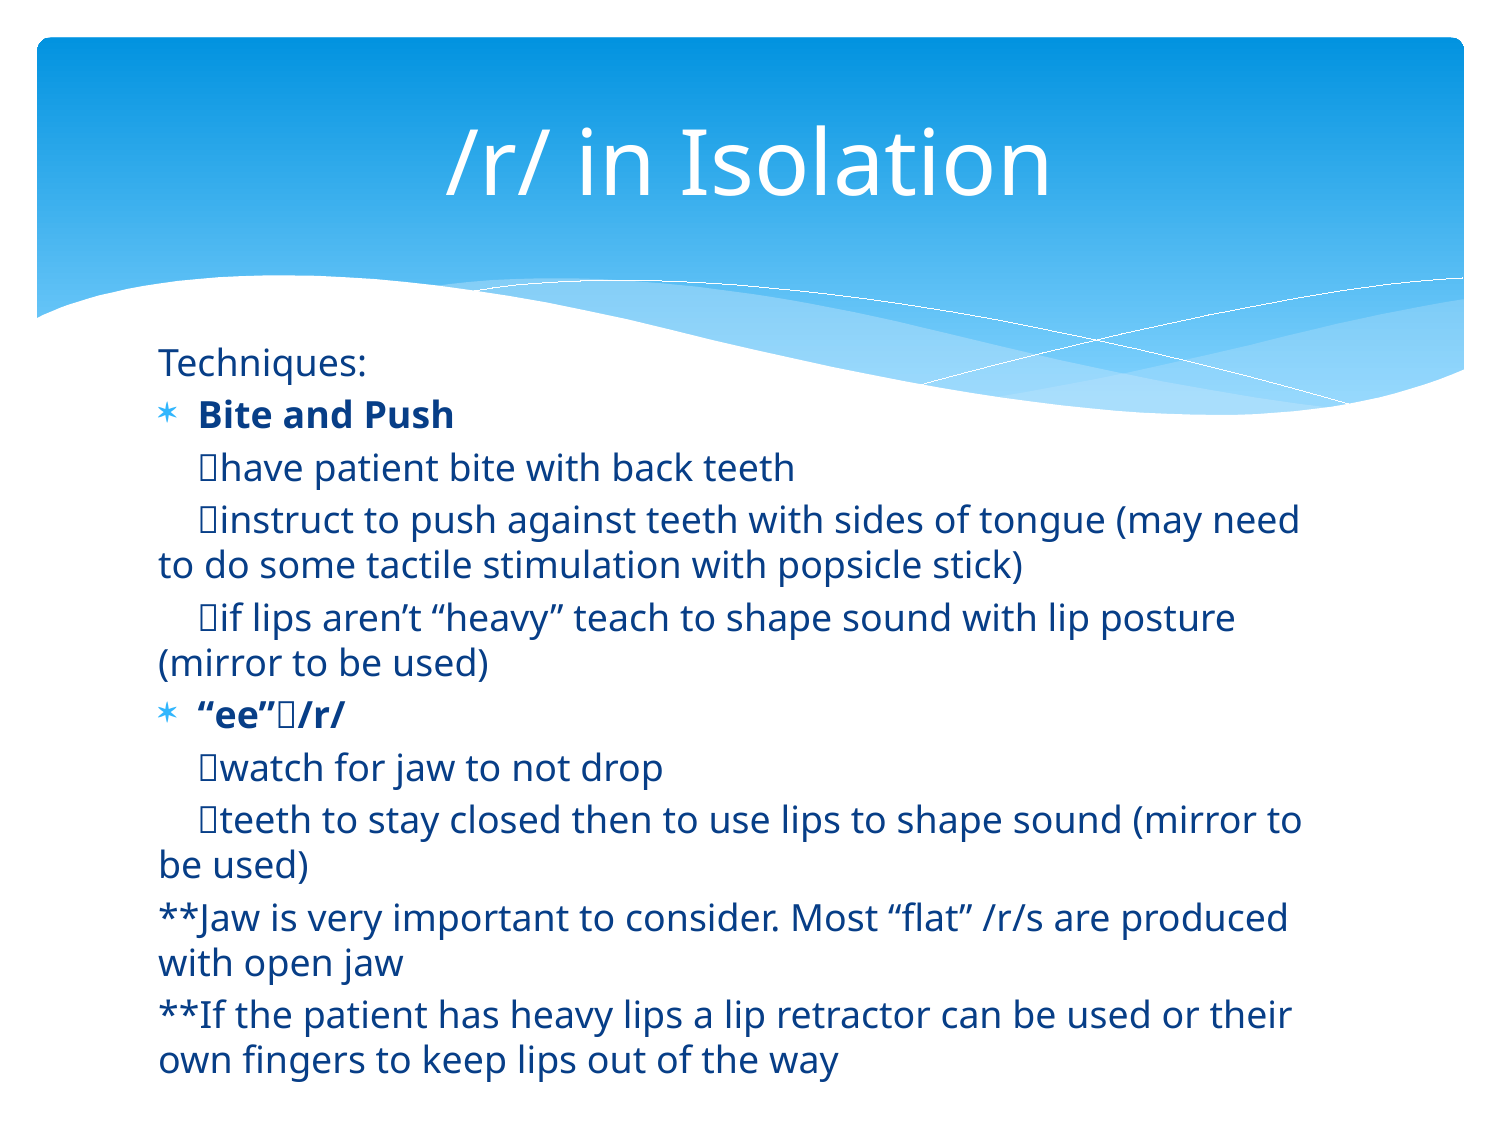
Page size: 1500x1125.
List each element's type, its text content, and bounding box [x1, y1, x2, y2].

list Techniques: Bite and Push have patient bite with back teeth instruct to push against teeth with sides of tongue (may need to do some tactile stimulation with popsicle stick) if lips aren’t “heavy” teach to shape sound with lip posture (mirror to be used) “ee”/r/ watch for jaw to not drop teeth to stay closed then to use lips to shape sound (mirror to be used) **Jaw is very important to consider. Most “flat” /r/s are produced with open jaw **If the patient has heavy lips a lip retractor can be used or their own fingers to keep lips out of the way [143, 331, 1359, 1096]
title /r/ in Isolation [75, 55, 1425, 261]
